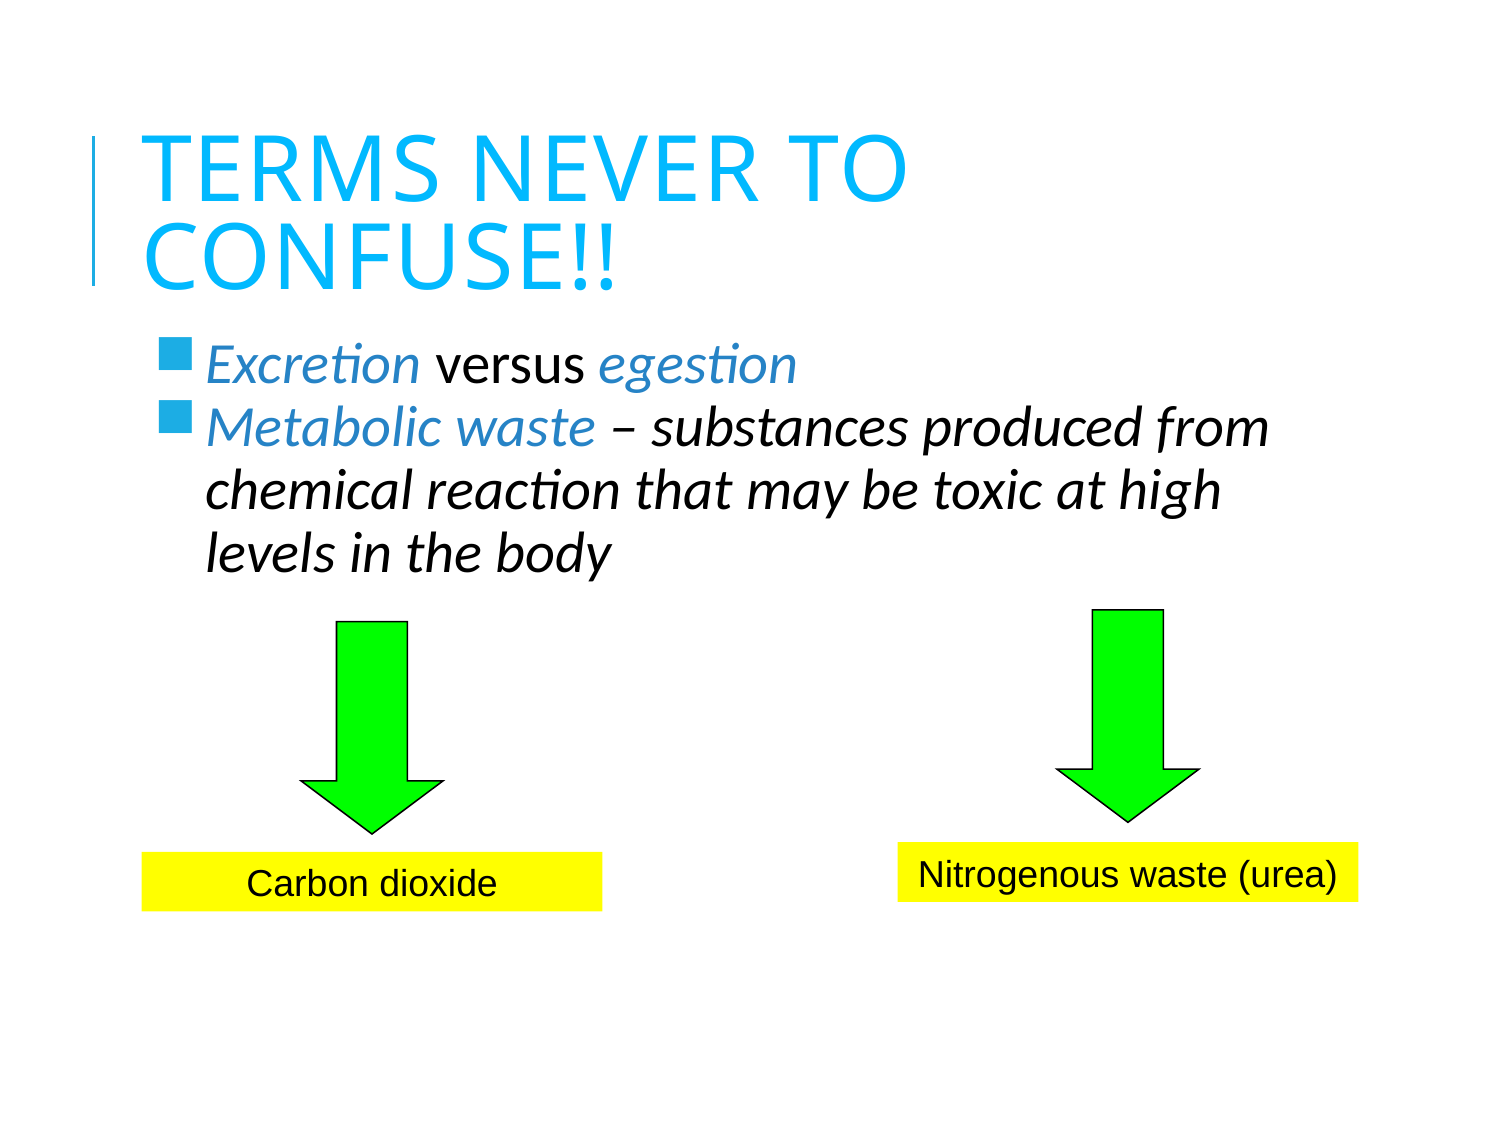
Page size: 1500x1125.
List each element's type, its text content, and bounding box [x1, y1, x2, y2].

text_box [301, 621, 443, 835]
list Excretion versus egestion Metabolic waste – substances produced from chemical reaction that may be toxic at high levels in the body [126, 326, 1322, 987]
text_box Carbon dioxide [141, 851, 603, 912]
text_box Nitrogenous waste (urea) [897, 842, 1359, 902]
text_box [1057, 609, 1199, 823]
title Terms never to confuse!! [126, 96, 1322, 326]
